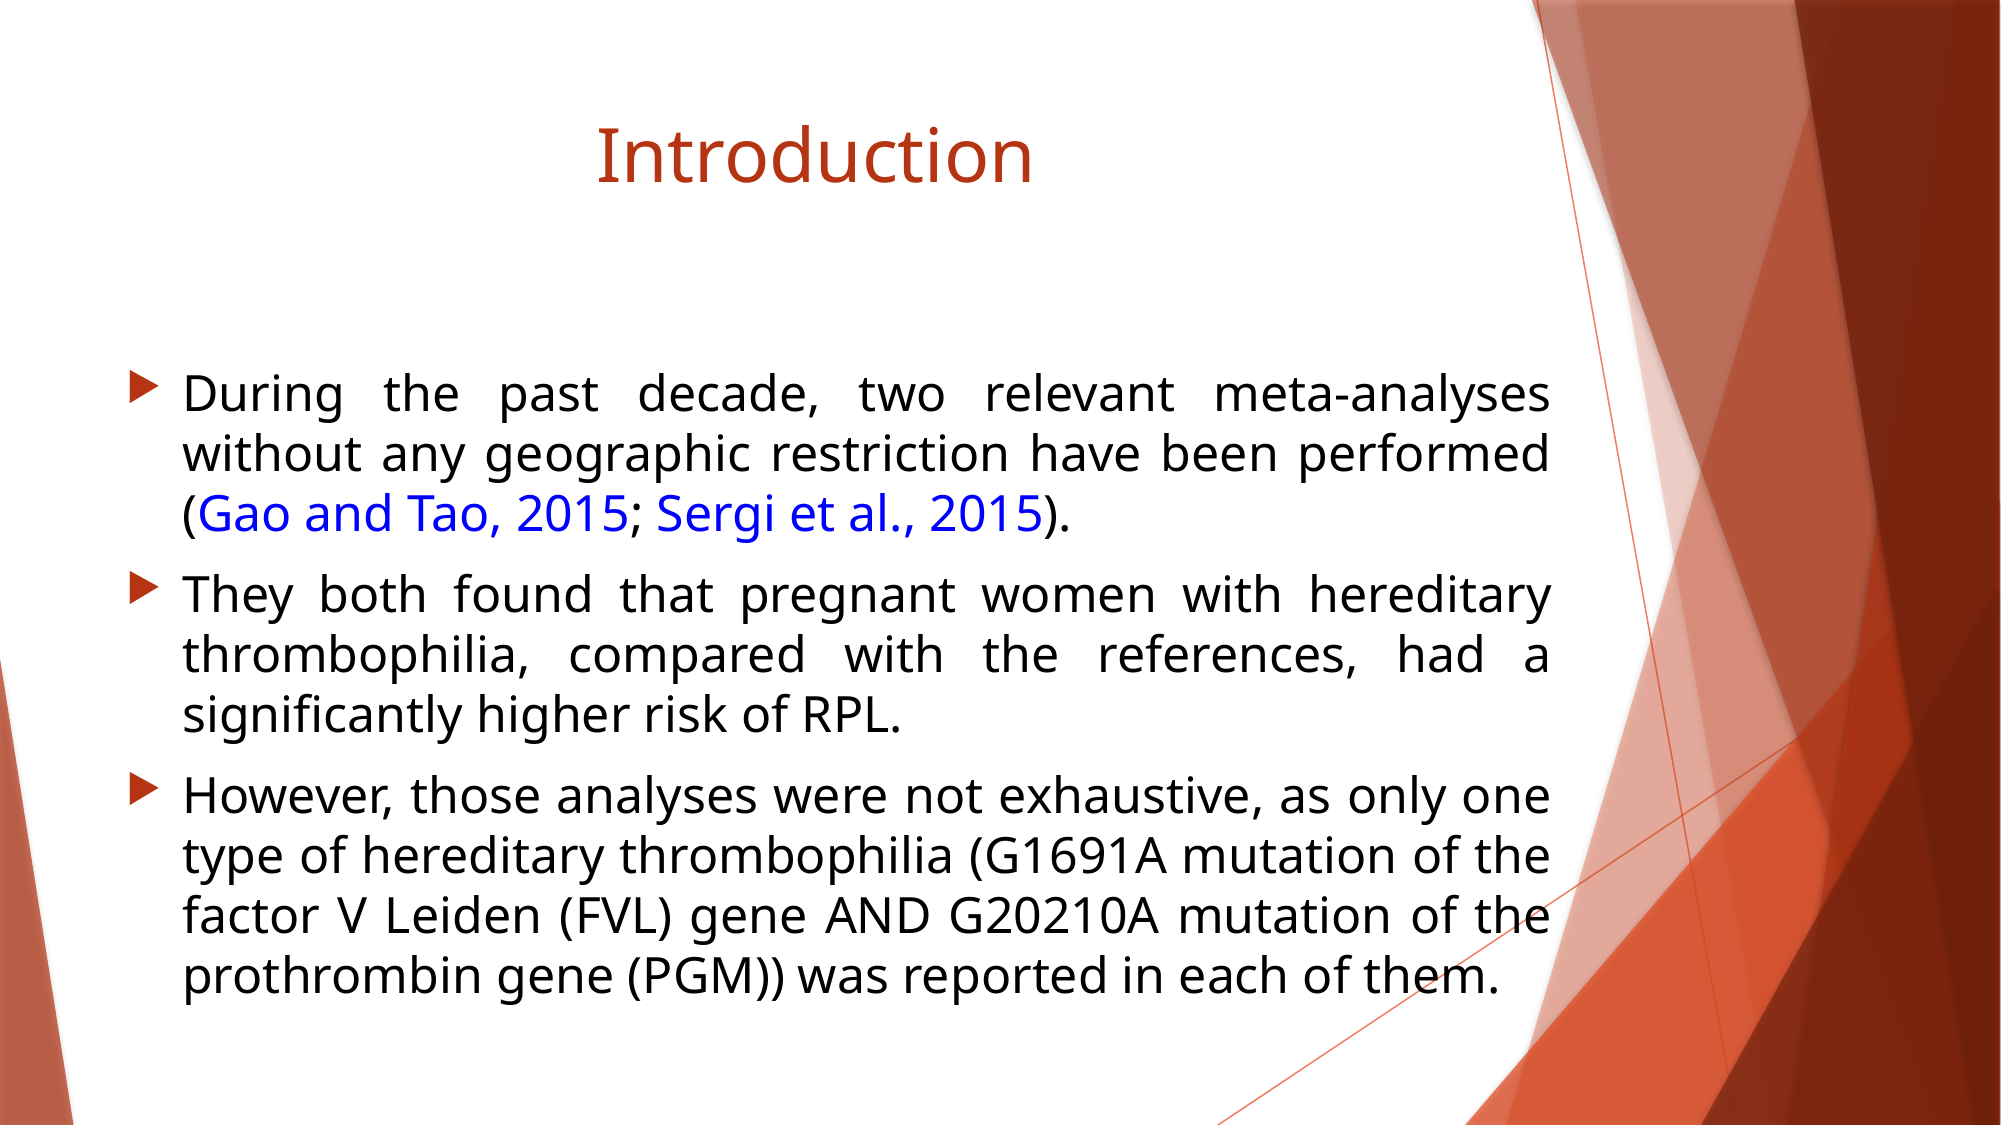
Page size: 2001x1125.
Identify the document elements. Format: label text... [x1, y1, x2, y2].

list During the past decade, two relevant meta-analyses without any geographic restriction have been performed (Gao and Tao, 2015; Sergi et al., 2015). They both found that pregnant women with hereditary thrombophilia, compared with the references, had a significantly higher risk of RPL. However, those analyses were not exhaustive, as only one type of hereditary thrombophilia (G1691A mutation of the factor V Leiden (FVL) gene AND G20210A mutation of the prothrombin gene (PGM)) was reported in each of them. [111, 354, 1568, 1023]
title Introduction [111, 99, 1522, 317]
